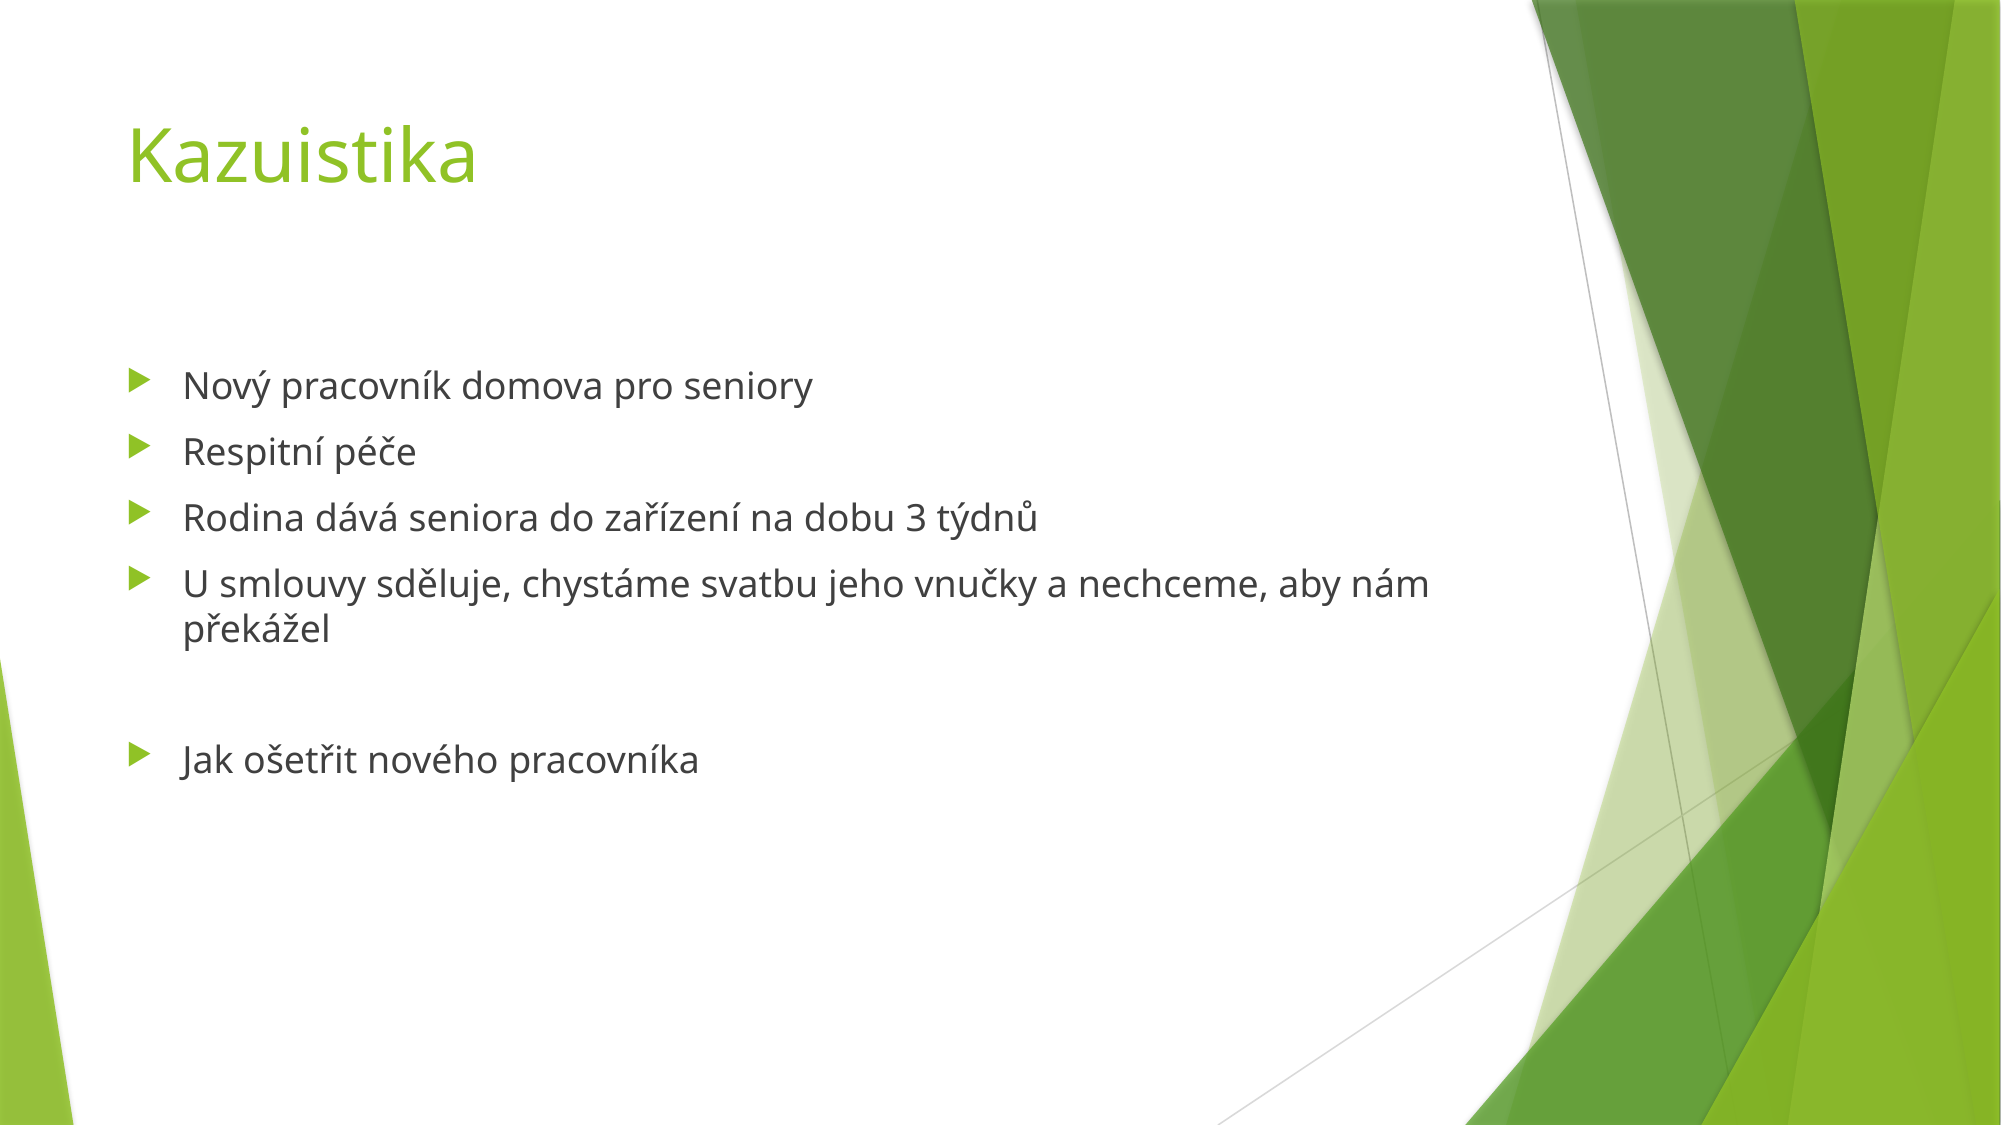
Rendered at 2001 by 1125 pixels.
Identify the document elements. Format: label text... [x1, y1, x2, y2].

title Kazuistika [111, 99, 1522, 317]
list Nový pracovník domova pro seniory Respitní péče Rodina dává seniora do zařízení na dobu 3 týdnů U smlouvy sděluje, chystáme svatbu jeho vnučky a nechceme, aby nám překážel Jak ošetřit nového pracovníka [111, 354, 1522, 992]
